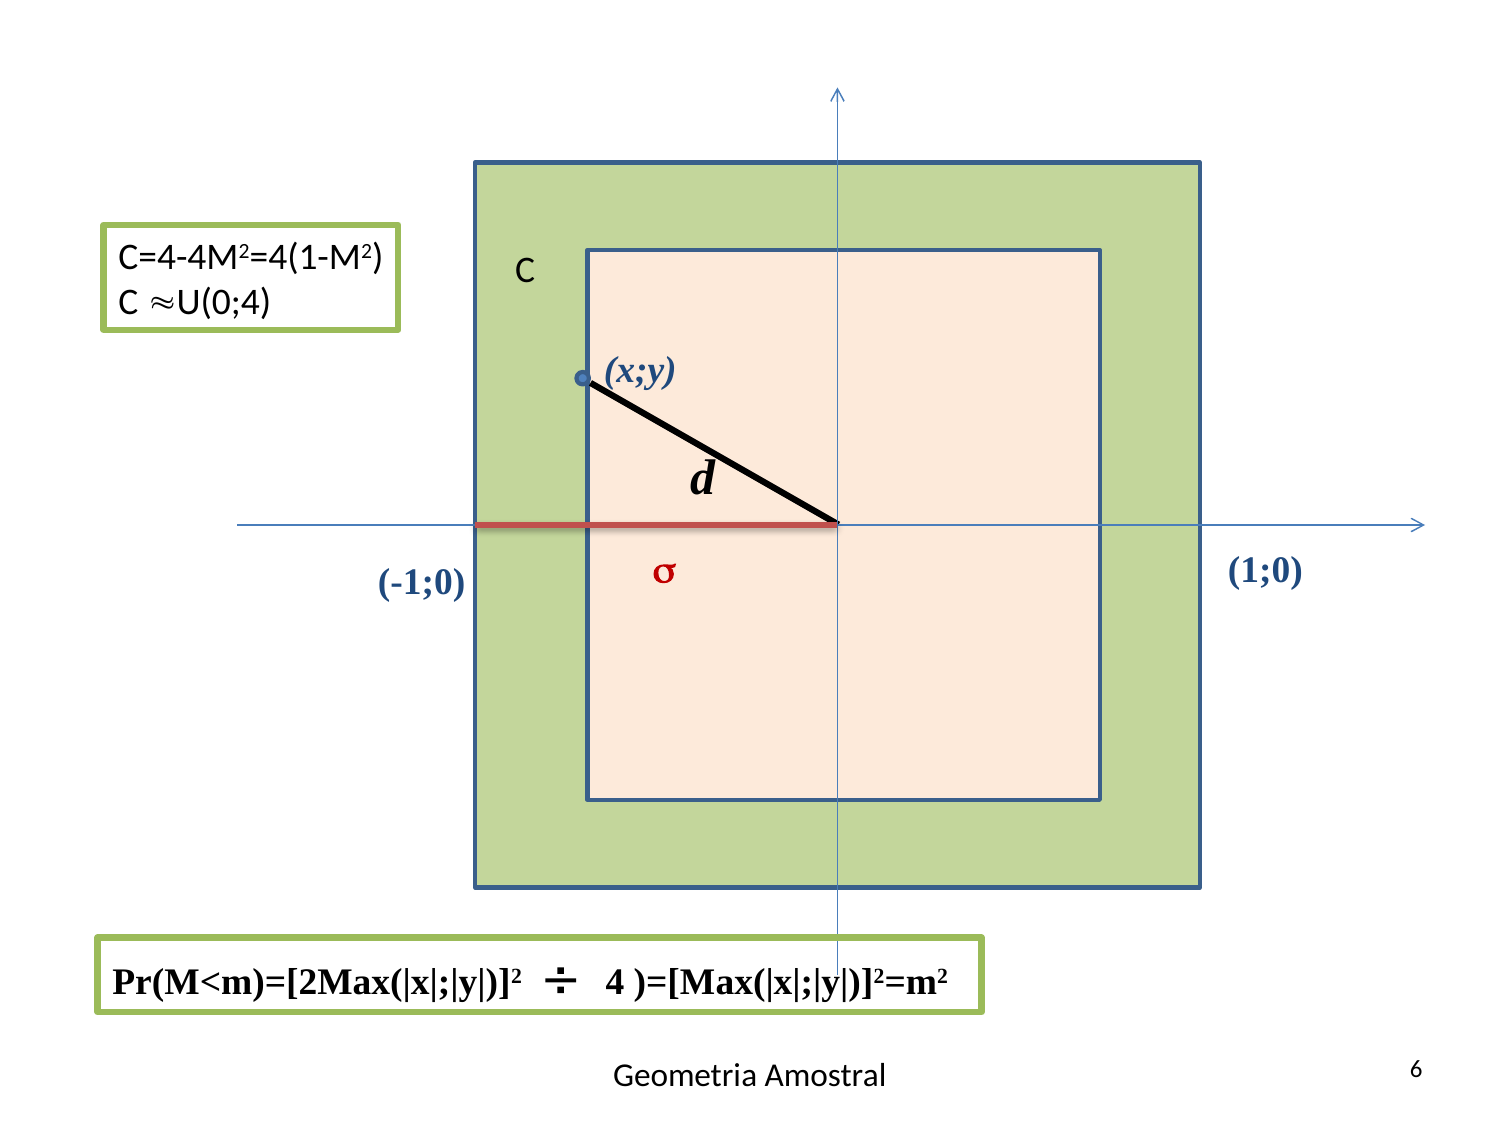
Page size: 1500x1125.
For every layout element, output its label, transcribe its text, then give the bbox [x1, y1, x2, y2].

text_box s [637, 537, 691, 598]
text_box C [500, 237, 551, 298]
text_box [590, 382, 833, 523]
text_box C=4-4M2=4(1-M2) C »U(0;4) [103, 224, 399, 330]
text_box [841, 534, 1102, 802]
text_box (x;y) [589, 337, 692, 382]
footer Geometria Amostral [512, 1042, 988, 1103]
text_box [841, 248, 1102, 524]
text_box (-1;0) [363, 549, 481, 610]
text_box [473, 535, 833, 890]
text_box [574, 369, 589, 387]
text_box (1;0) [1213, 537, 1318, 598]
text_box Pr(M<m)=[2Max(|x|;|y|)]2 ¸ 4 )=[Max(|x|;|y|)]2=m2 [97, 937, 982, 1013]
slide_number 6 [1087, 1037, 1438, 1098]
text_box [841, 160, 1202, 524]
text_box [585, 537, 833, 802]
text_box [585, 248, 833, 381]
text_box [473, 160, 833, 522]
text_box [841, 534, 1202, 890]
